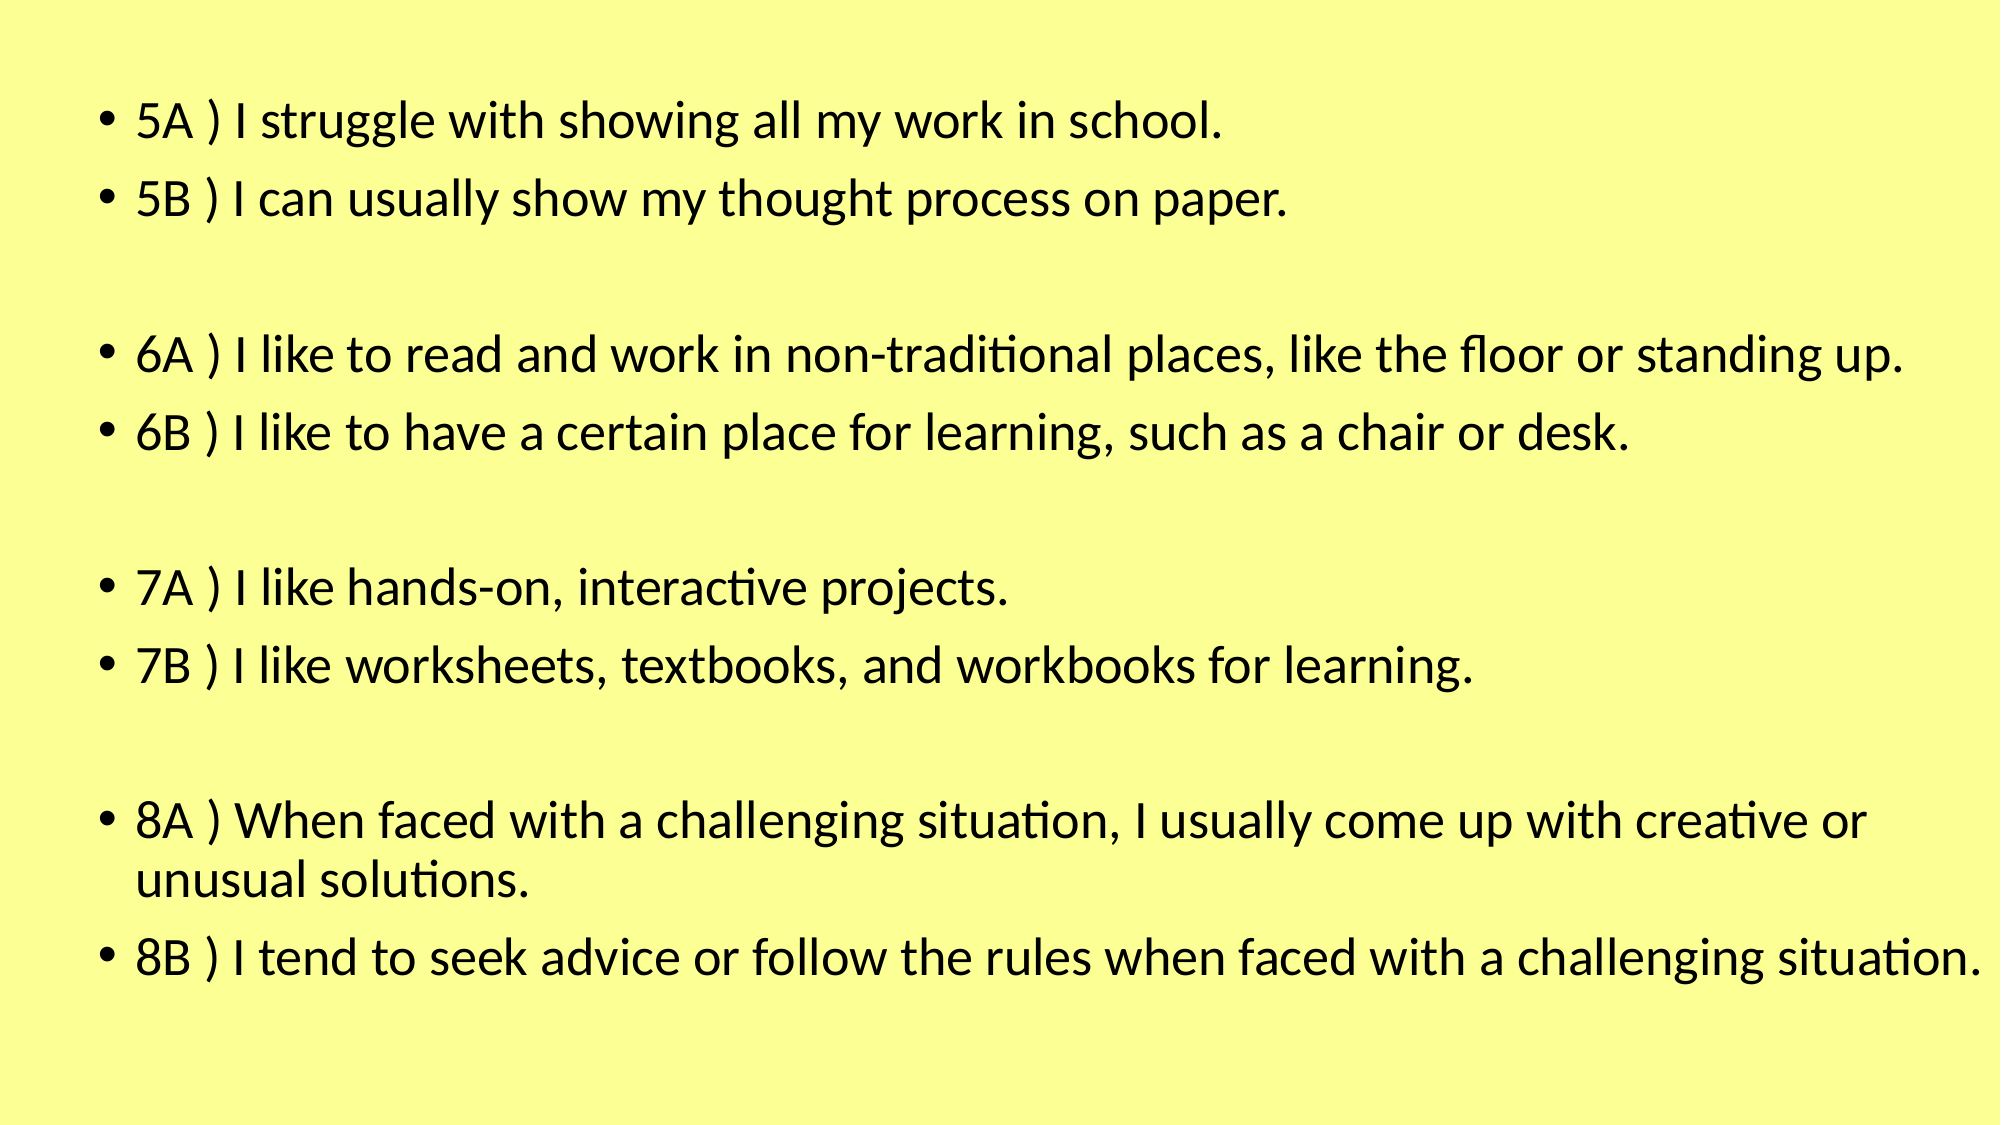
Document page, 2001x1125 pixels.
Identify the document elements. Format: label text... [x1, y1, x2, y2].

list 5A ) I struggle with showing all my work in school. 5B ) I can usually show my thought process on paper. 6A ) I like to read and work in non-traditional places, like the floor or standing up. 6B ) I like to have a certain place for learning, such as a chair or desk. 7A ) I like hands-on, interactive projects. 7B ) I like worksheets, textbooks, and workbooks for learning. 8A ) When faced with a challenging situation, I usually come up with creative or unusual solutions. 8B ) I tend to seek advice or follow the rules when faced with a challenging situation. [82, 84, 2000, 1014]
